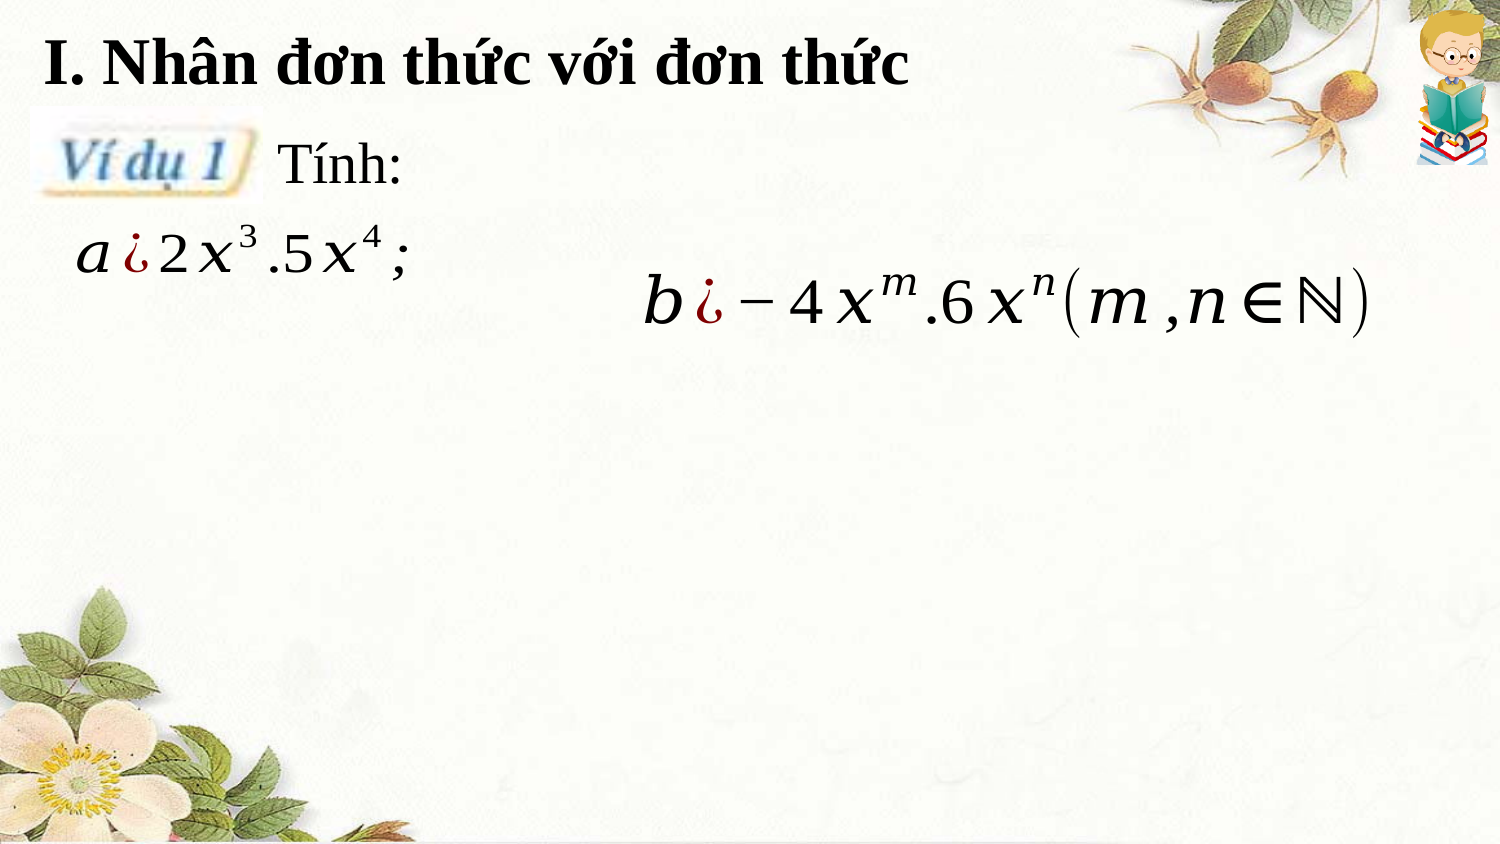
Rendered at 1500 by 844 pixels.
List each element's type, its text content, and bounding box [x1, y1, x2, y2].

text_box I. Nhân đơn thức với đơn thức [28, 10, 927, 105]
picture [0, 0, 1500, 844]
text_box Tính: [266, 118, 675, 203]
